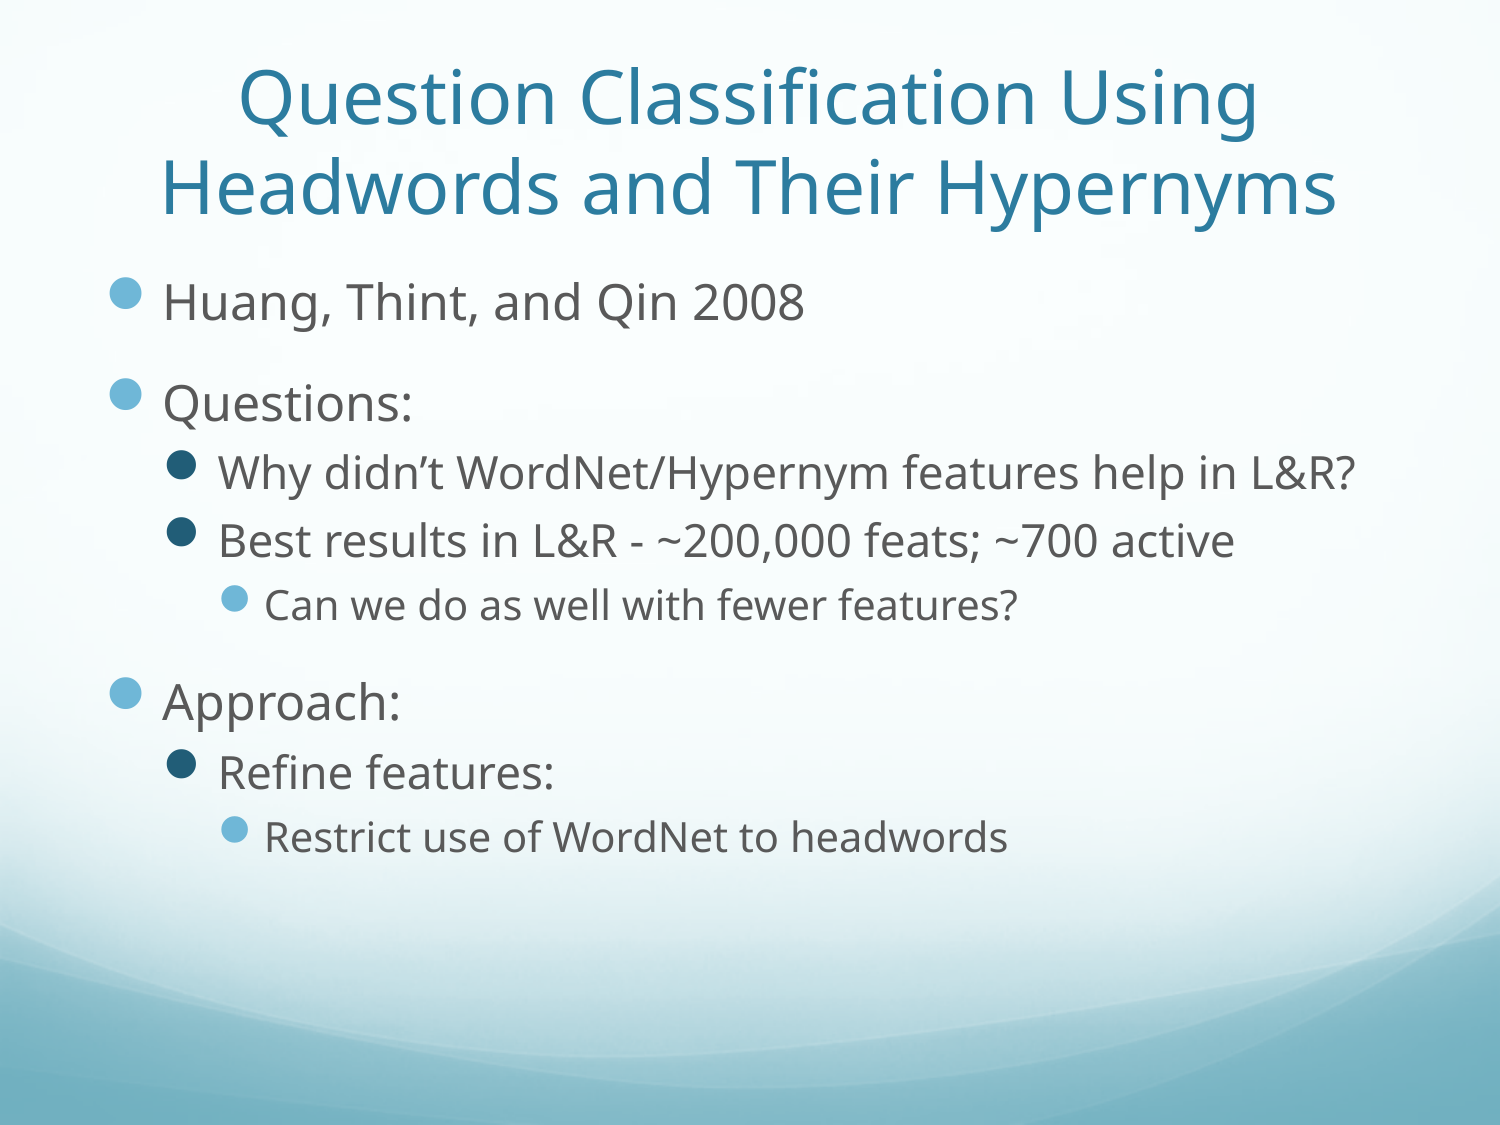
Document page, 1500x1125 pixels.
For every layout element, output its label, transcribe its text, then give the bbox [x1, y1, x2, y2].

title Question Classification Using Headwords and Their Hypernyms [90, 17, 1410, 237]
list Huang, Thint, and Qin 2008 Questions: Why didn’t WordNet/Hypernym features help in L&R? Best results in L&R - ~200,000 feats; ~700 active Can we do as well with fewer features? Approach: Refine features: Restrict use of WordNet to headwords [90, 262, 1410, 975]
